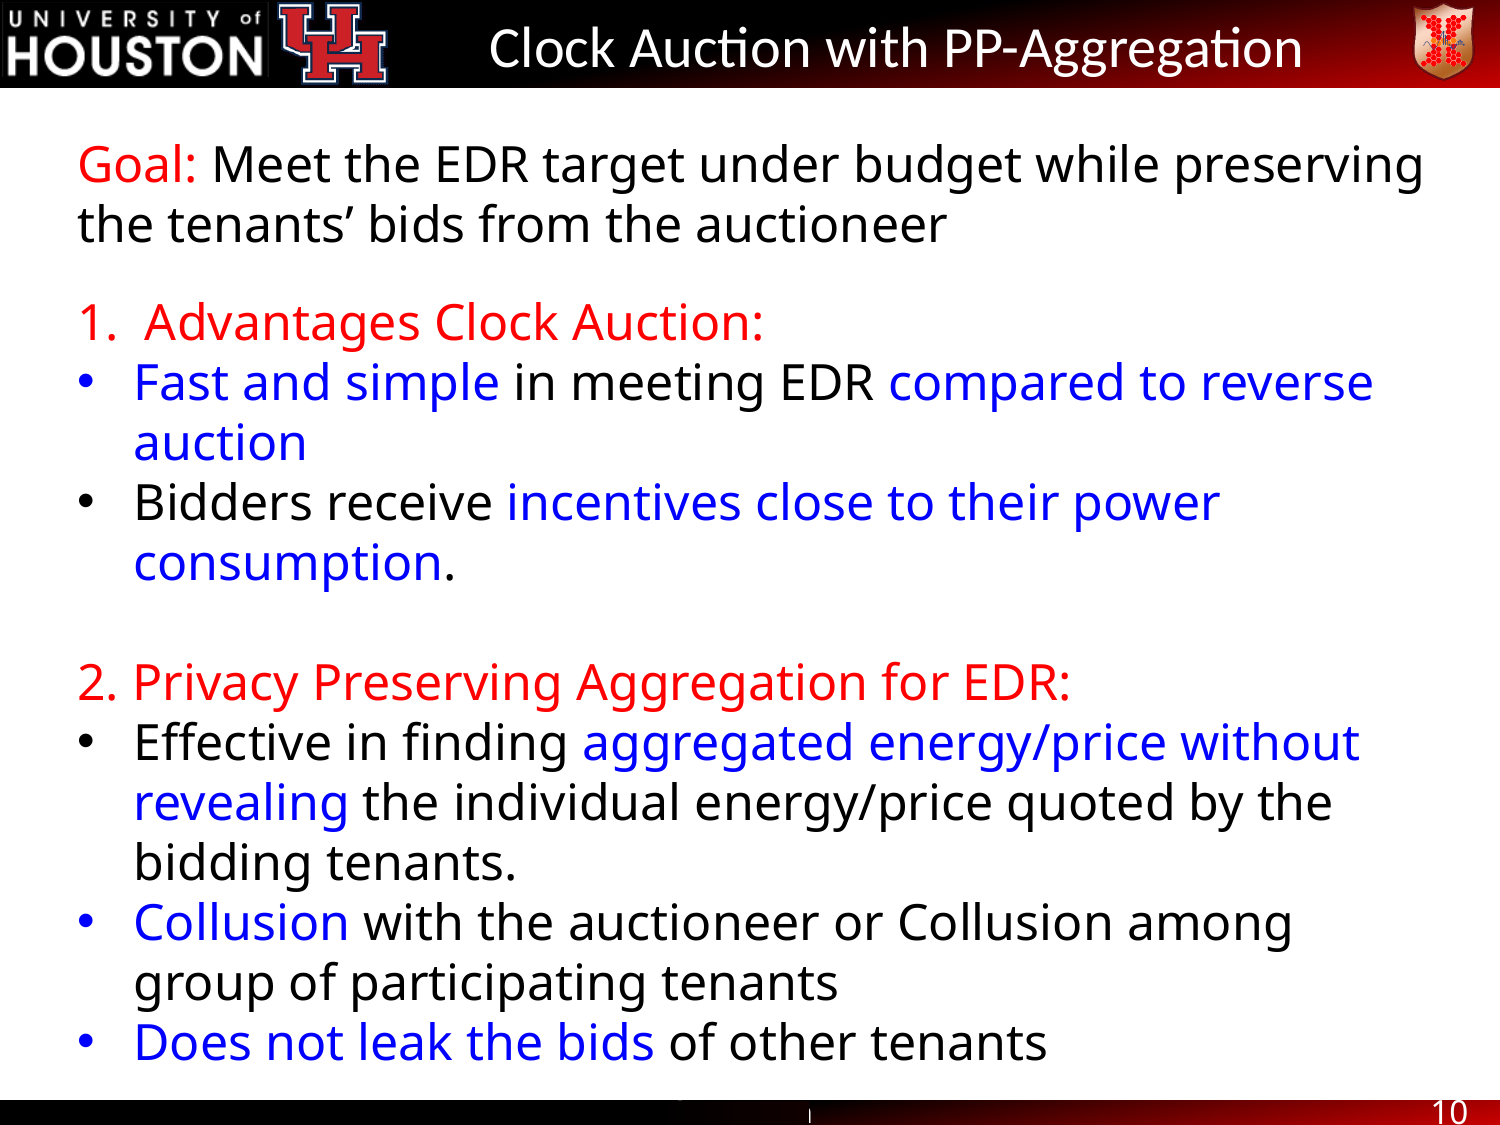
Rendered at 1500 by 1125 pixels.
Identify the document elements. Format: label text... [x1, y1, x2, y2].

picture [2, 2, 269, 77]
text_box 1. Advantages Clock Auction: Fast and simple in meeting EDR compared to reverse auction Bidders receive incentives close to their power consumption. 2. Privacy Preserving Aggregation for EDR: Effective in finding aggregated energy/price without revealing the individual energy/price quoted by the bidding tenants. Collusion with the auctioneer or Collusion among group of participating tenants Does not leak the bids of other tenants [62, 282, 1413, 1078]
picture [270, 0, 389, 88]
picture [1387, 0, 1500, 85]
title Clock Auction with PP-Aggregation [474, 12, 1438, 75]
text_box Goal: Meet the EDR target under budget while preserving the tenants’ bids from the auctioneer [62, 124, 1463, 260]
